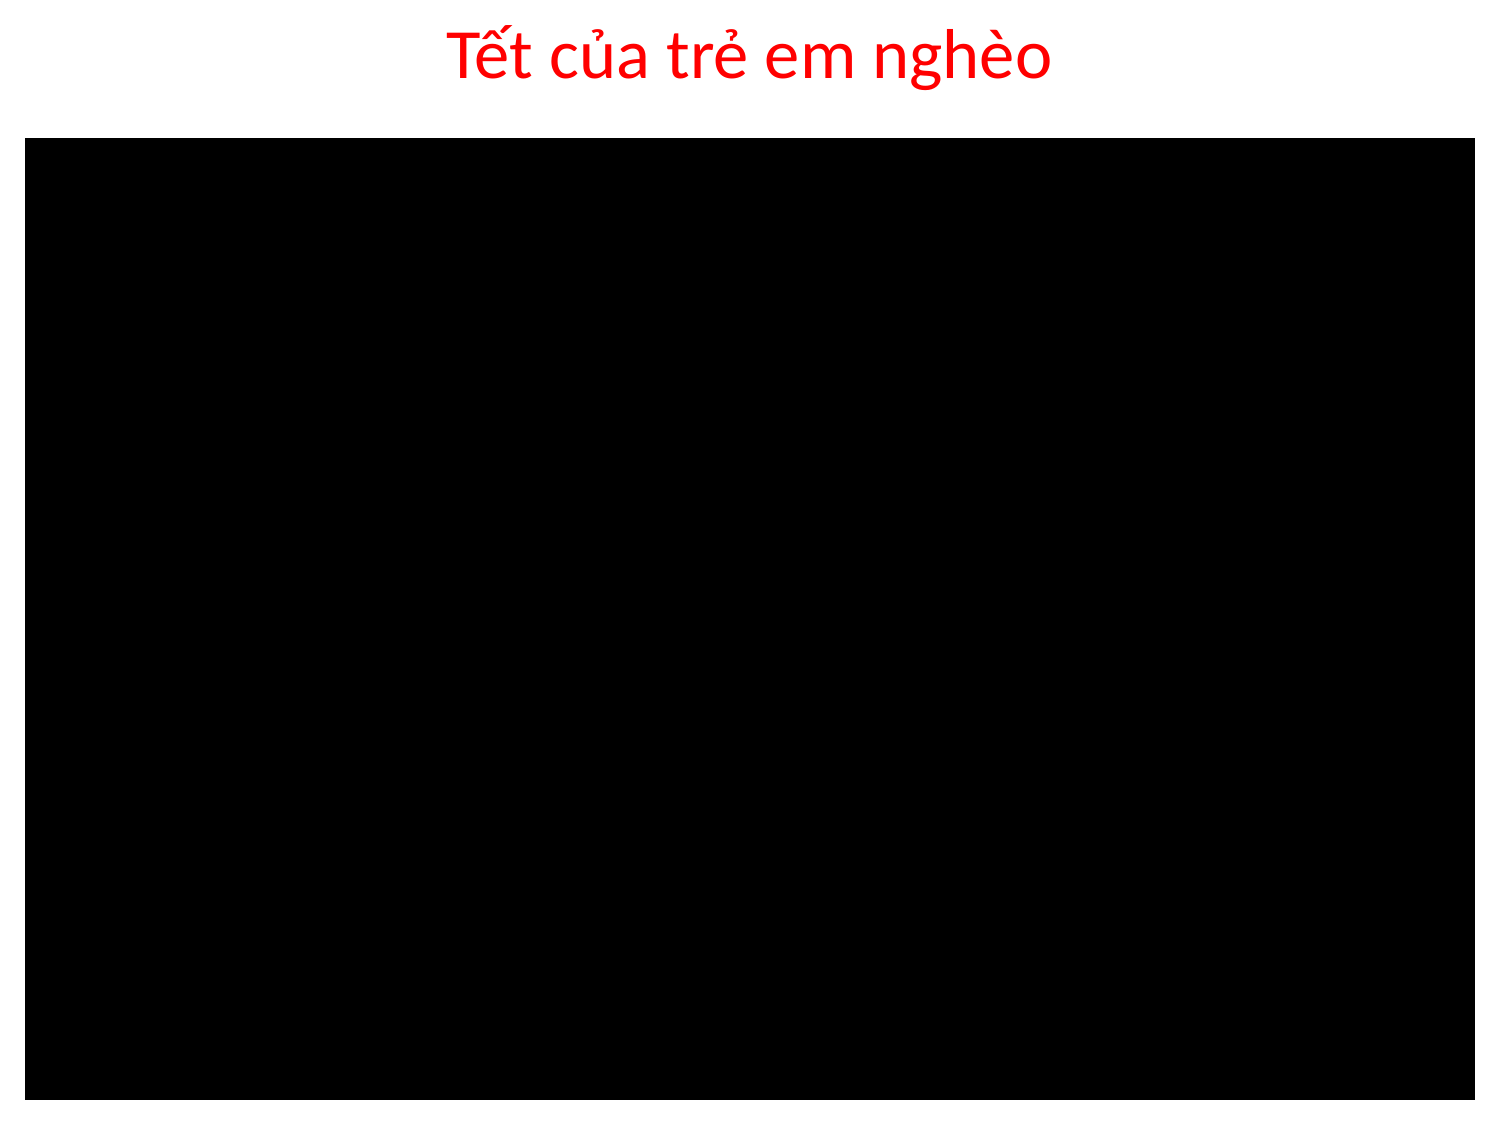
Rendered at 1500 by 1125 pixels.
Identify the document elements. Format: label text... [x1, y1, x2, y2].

title Tết của trẻ em nghèo [75, 0, 1425, 100]
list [24, 137, 1476, 1101]
